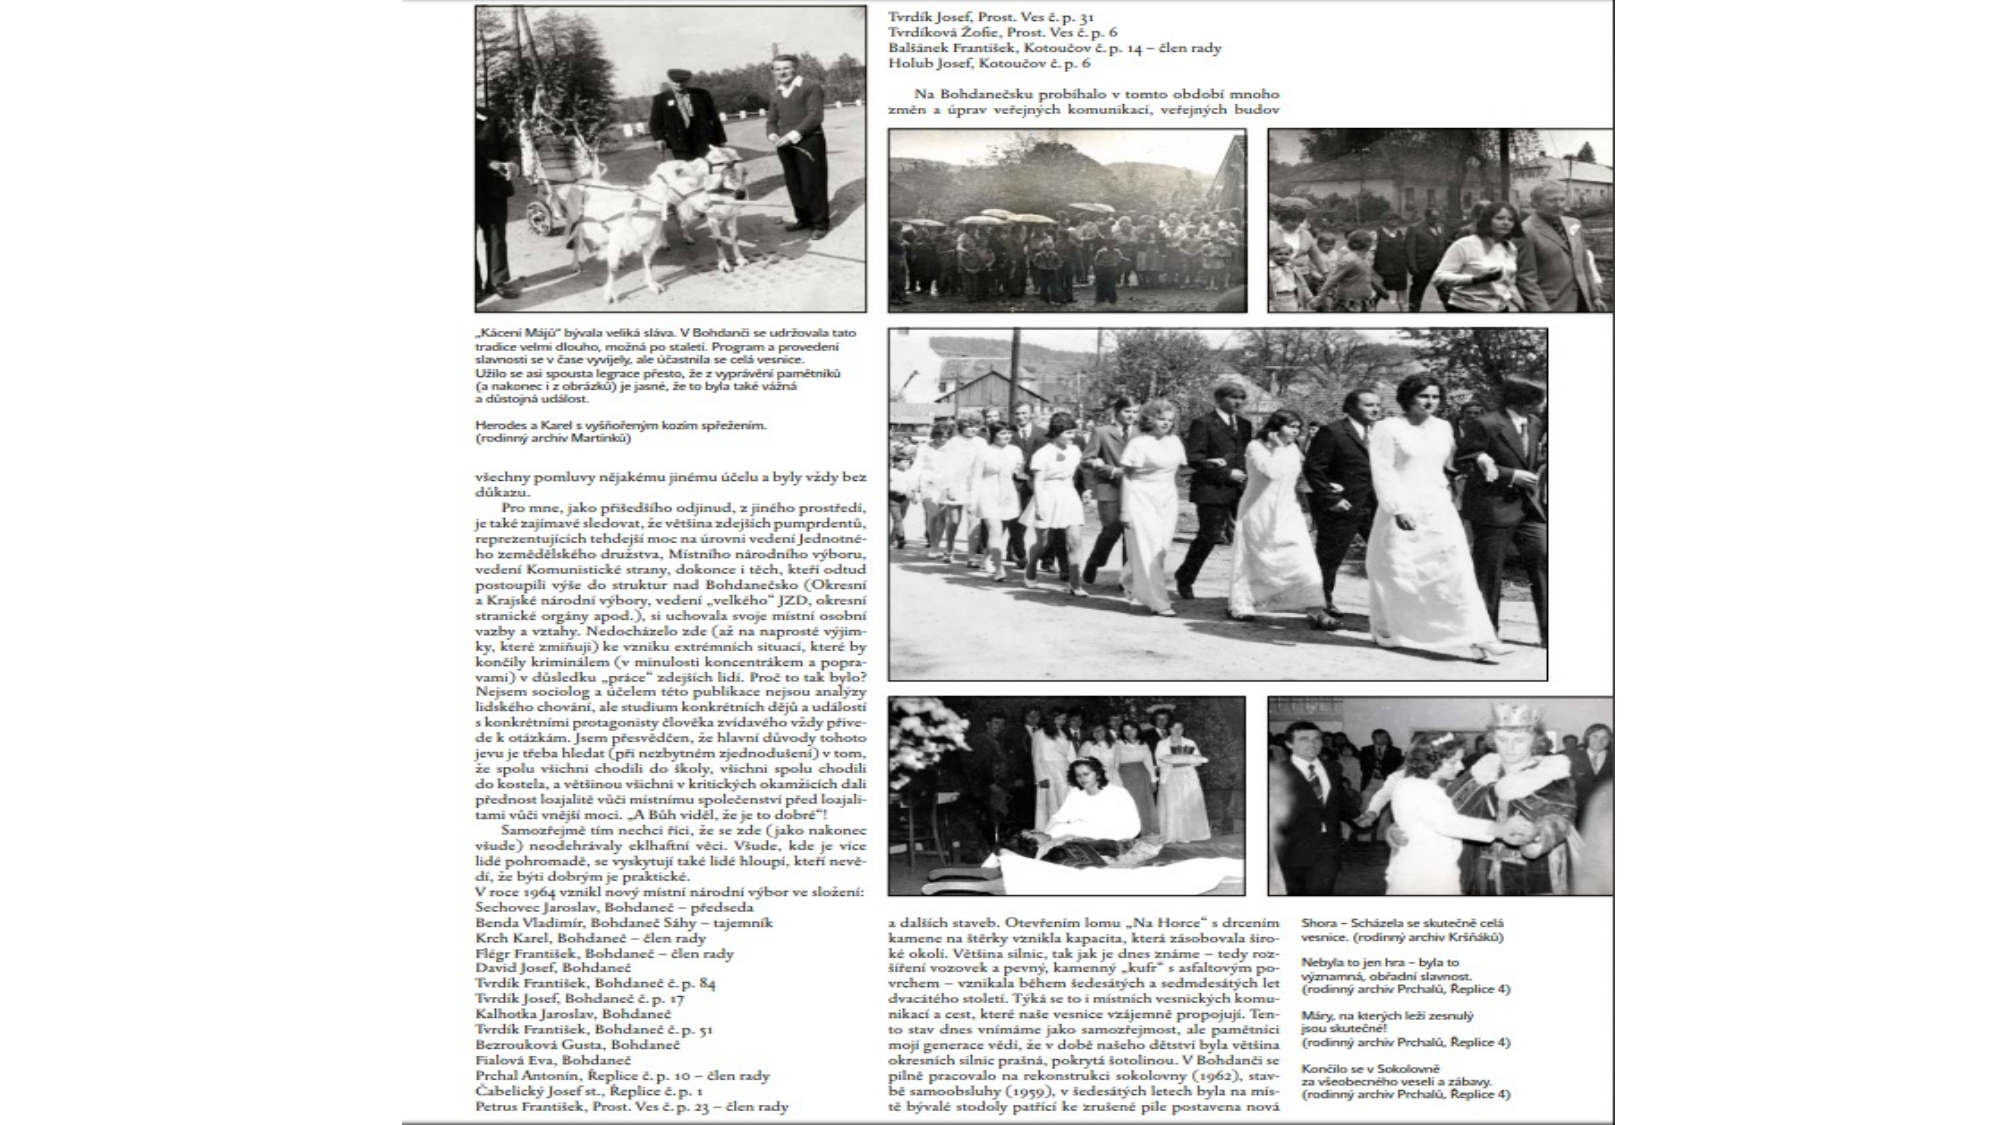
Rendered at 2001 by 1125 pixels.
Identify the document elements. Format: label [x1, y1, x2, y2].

picture [402, 0, 1615, 1125]
